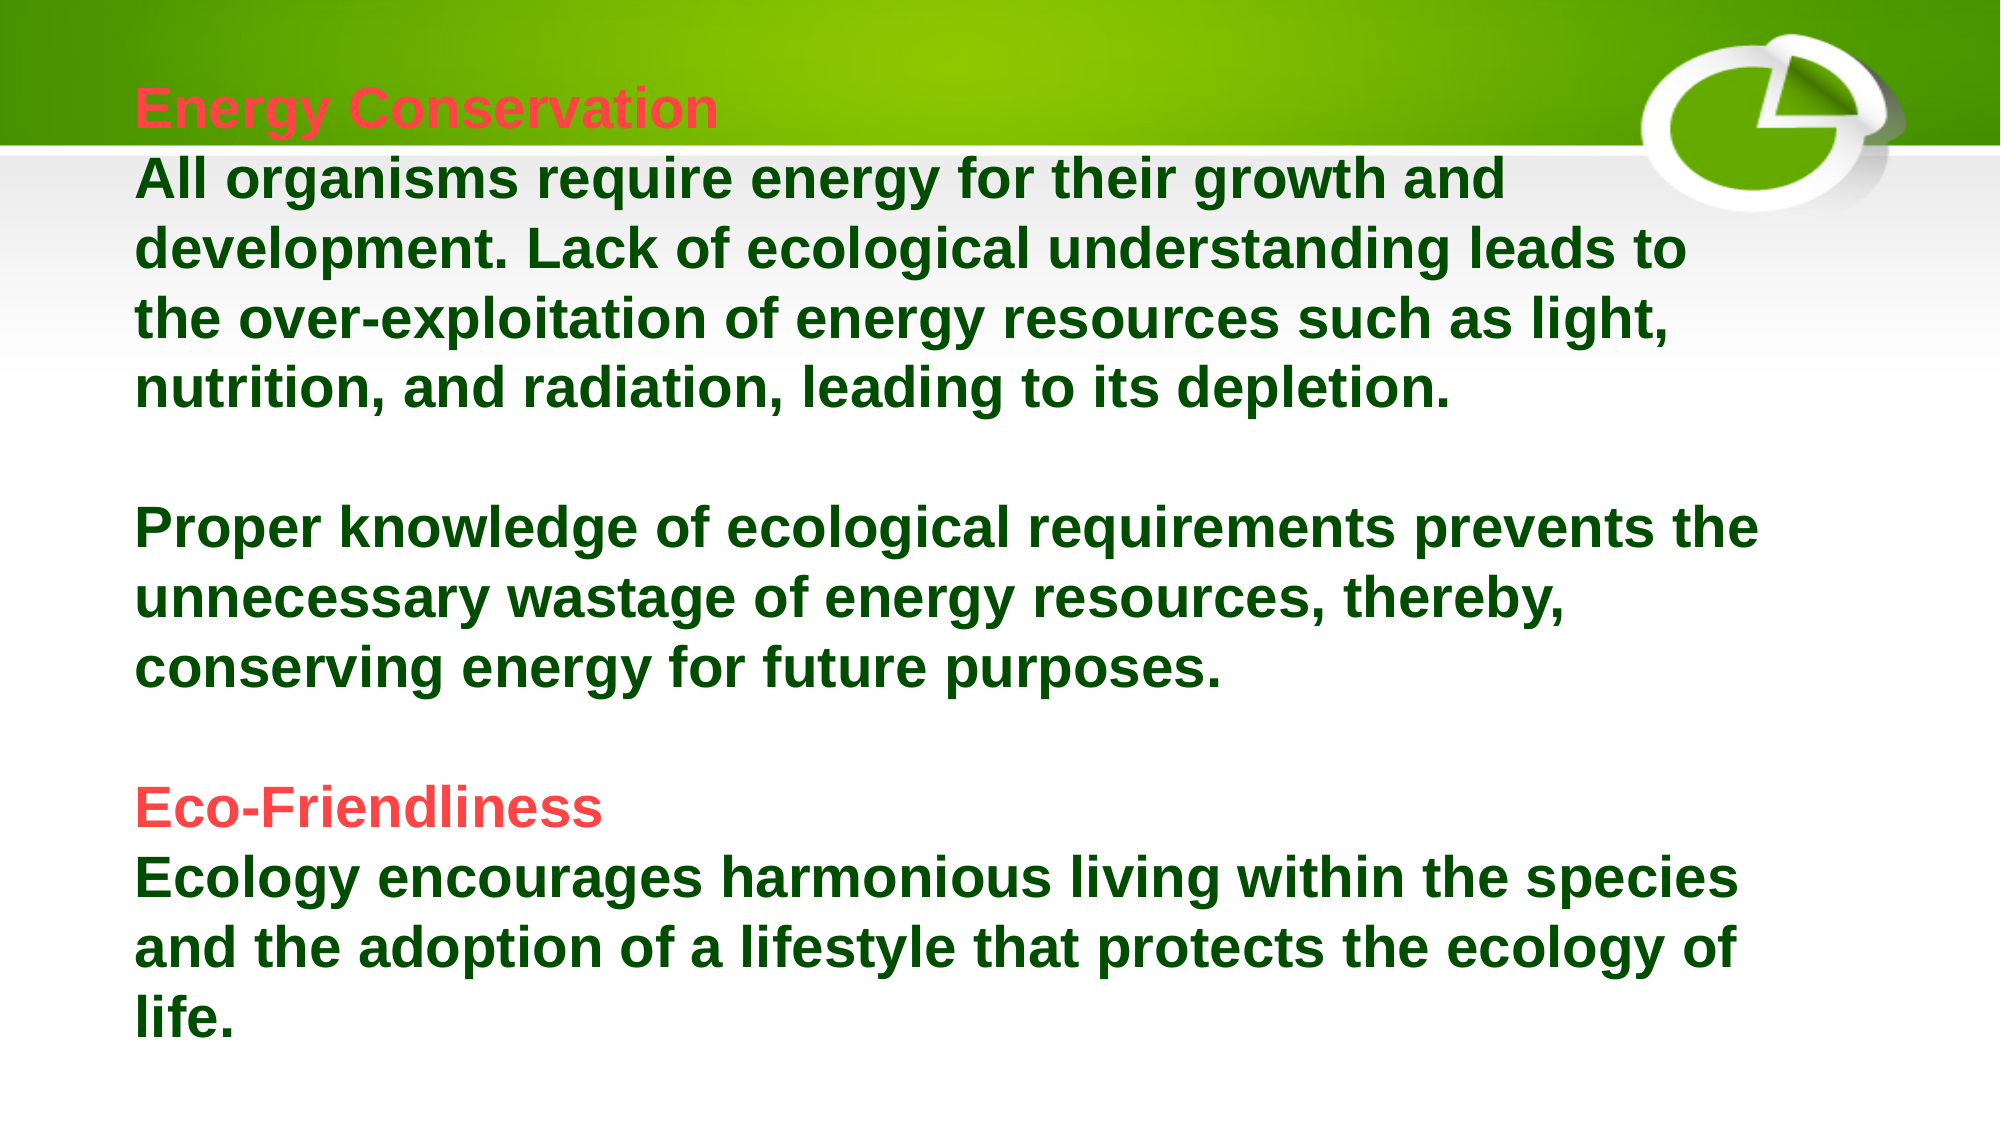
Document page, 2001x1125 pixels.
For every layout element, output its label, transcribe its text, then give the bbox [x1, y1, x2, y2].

text_box Energy Conservation All organisms require energy for their growth and development. Lack of ecological understanding leads to the over-exploitation of energy resources such as light, nutrition, and radiation, leading to its depletion. Proper knowledge of ecological requirements prevents the unnecessary wastage of energy resources, thereby, conserving energy for future purposes. Eco-Friendliness Ecology encourages harmonious living within the species and the adoption of a lifestyle that protects the ecology of life. [119, 62, 1790, 1057]
picture [0, 0, 2001, 1125]
